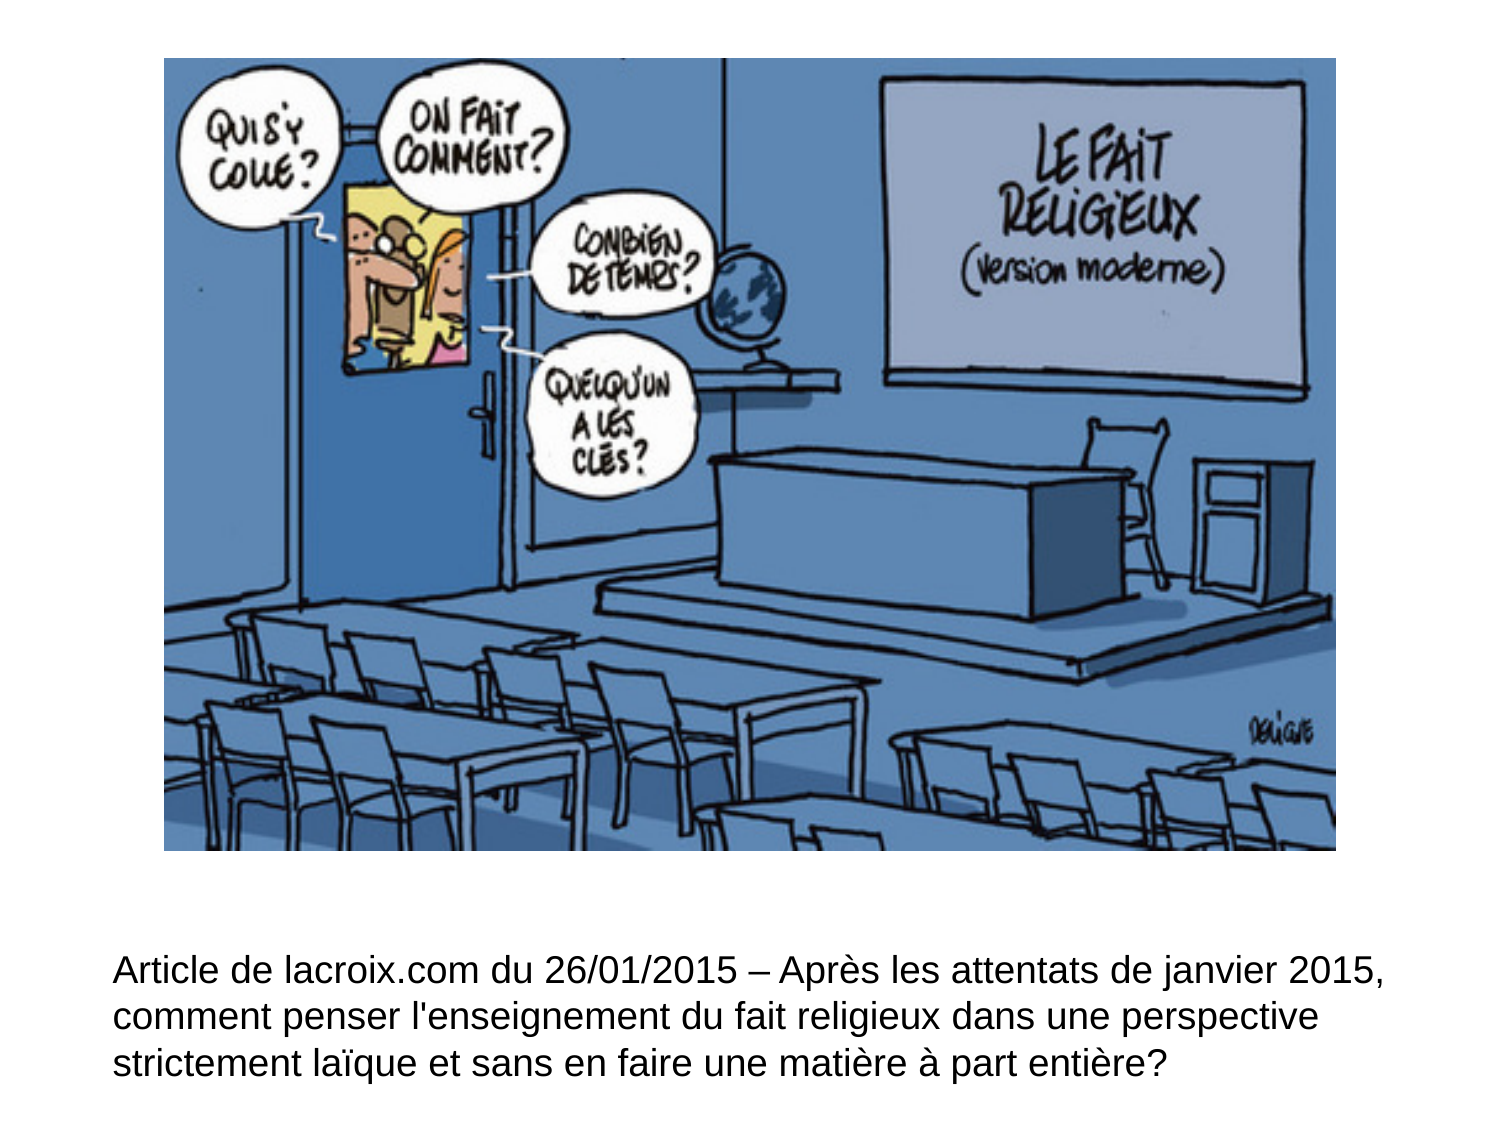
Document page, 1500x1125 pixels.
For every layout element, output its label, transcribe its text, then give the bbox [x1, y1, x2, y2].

picture [163, 58, 1336, 851]
title Article de lacroix.com du 26/01/2015 – Après les attentats de janvier 2015, comment penser l'enseignement du fait religieux dans une perspective strictement laïque et sans en faire une matière à part entière? [112, 0, 1388, 1111]
